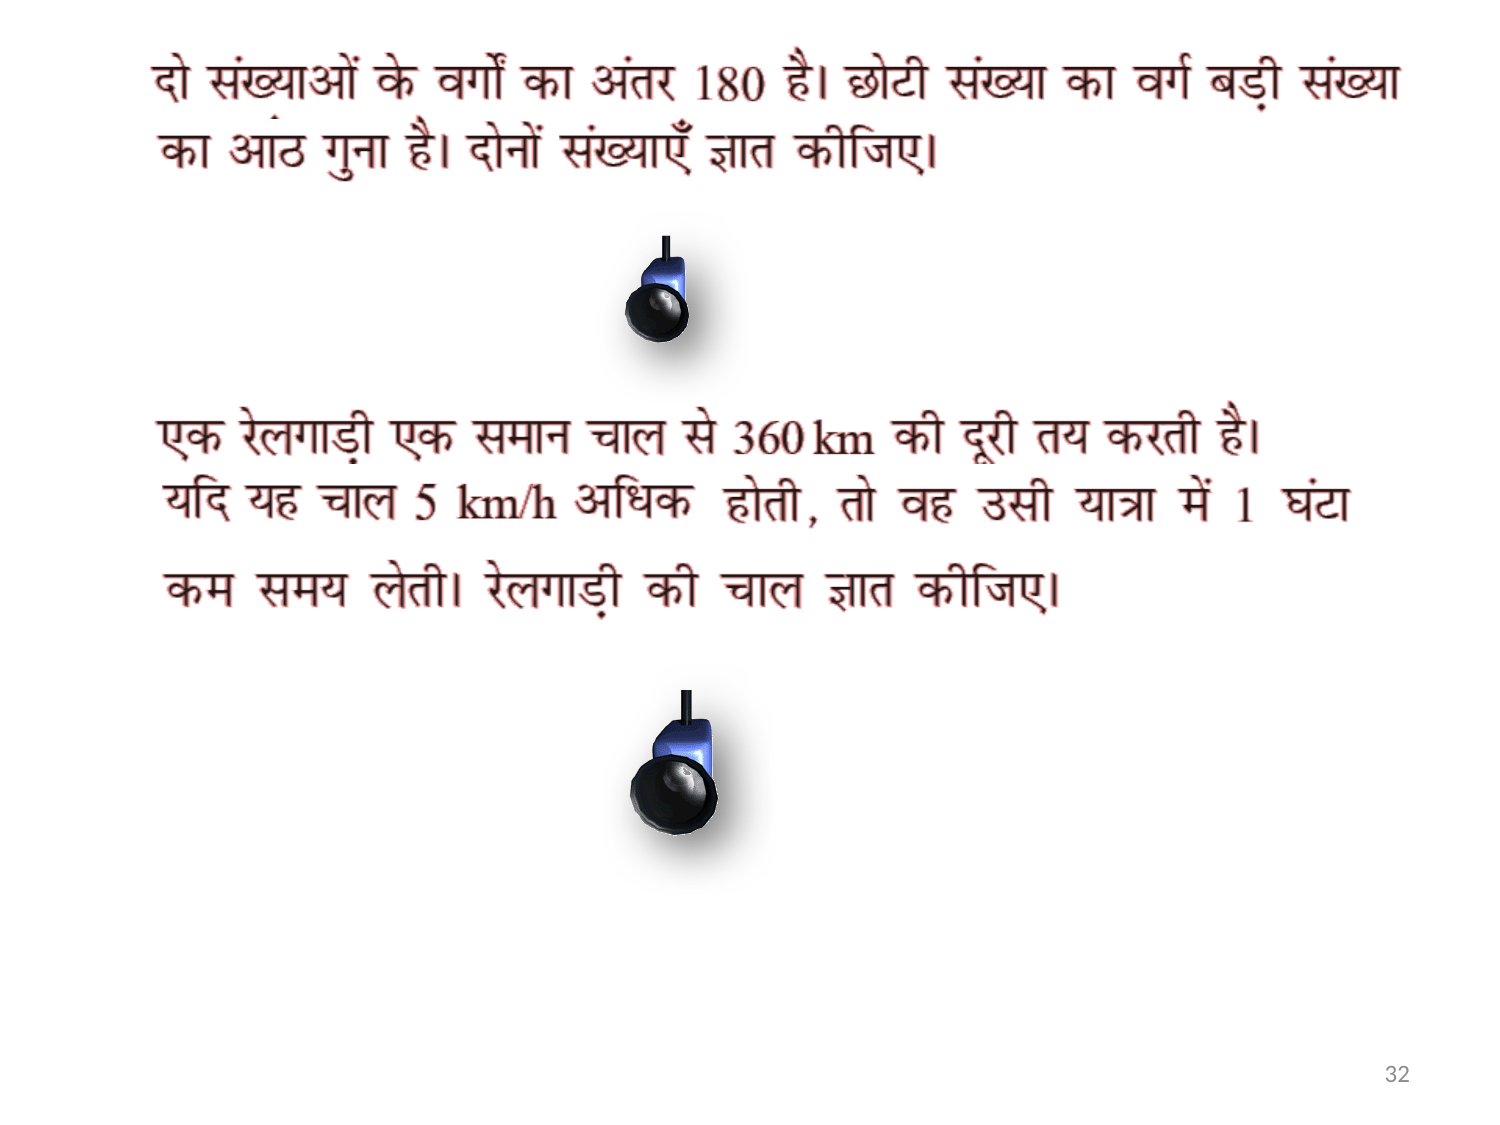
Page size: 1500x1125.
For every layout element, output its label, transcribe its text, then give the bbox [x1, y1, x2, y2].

picture [162, 549, 1074, 626]
picture [574, 224, 713, 363]
picture [149, 37, 1407, 196]
picture [562, 674, 751, 863]
slide_number 32 [1074, 1042, 1425, 1103]
picture [712, 466, 1360, 538]
picture [149, 399, 1268, 538]
